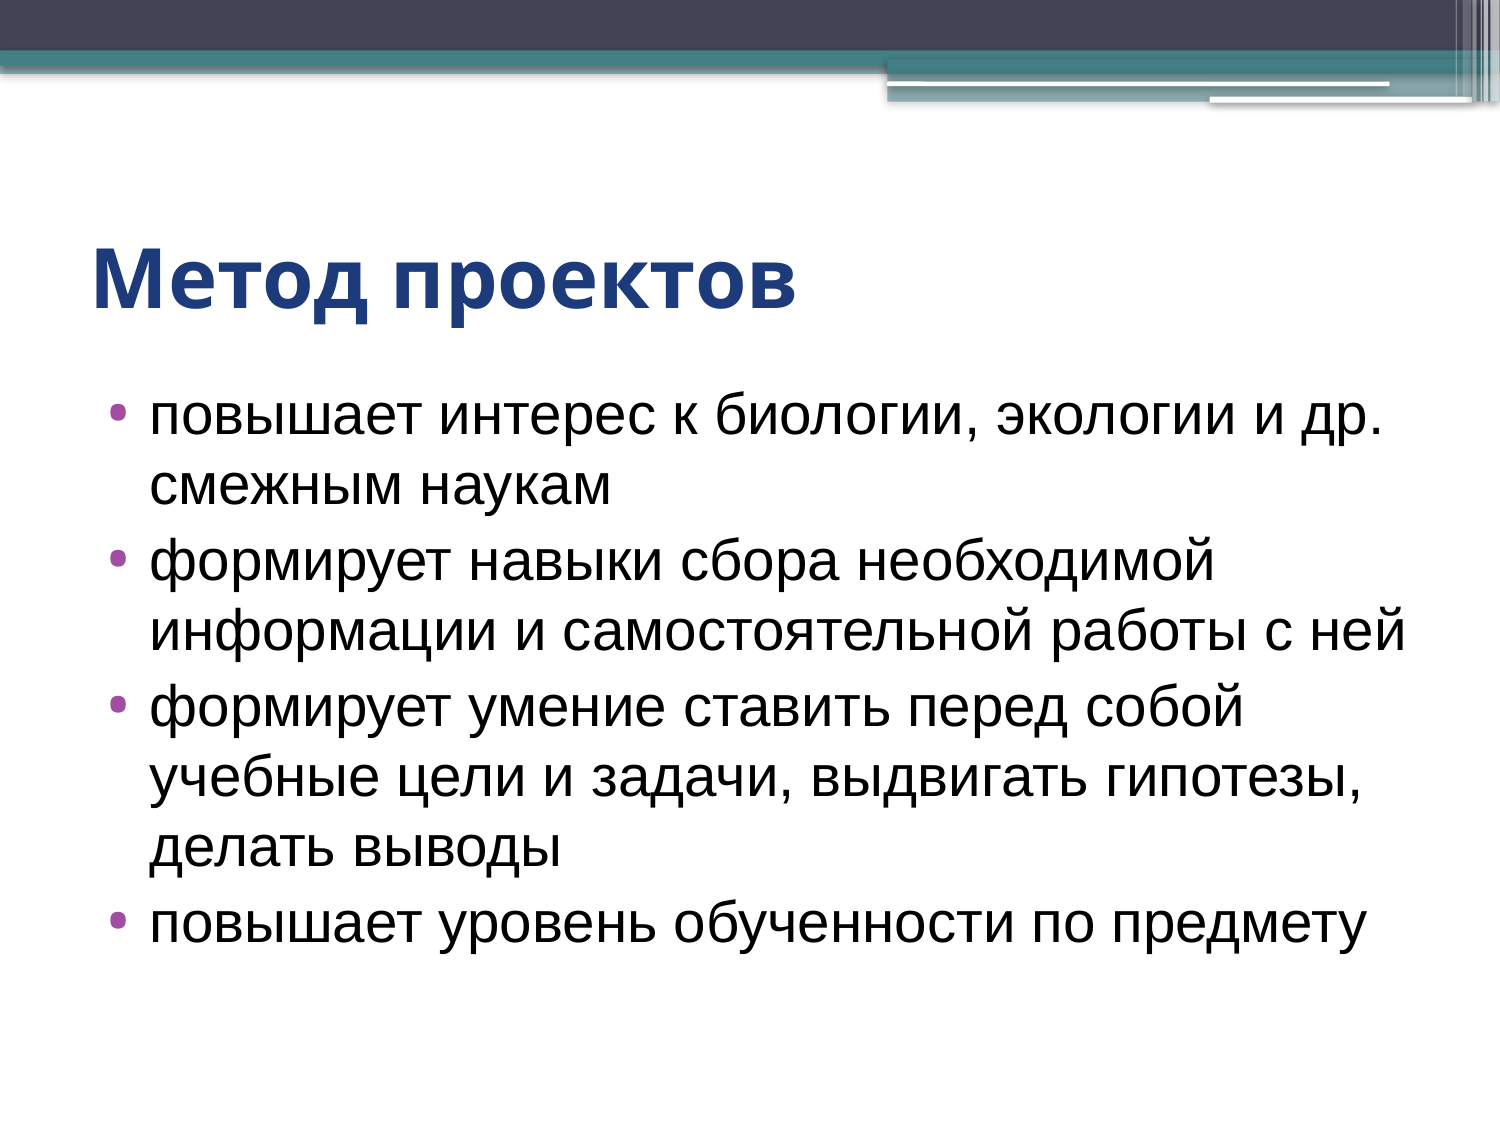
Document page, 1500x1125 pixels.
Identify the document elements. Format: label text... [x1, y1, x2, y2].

list повышает интерес к биологии, экологии и др. смежным наукам формирует навыки сбора необходимой информации и самостоятельной работы с ней формирует умение ставить перед собой учебные цели и задачи, выдвигать гипотезы, делать выводы повышает уровень обученности по предмету [75, 368, 1425, 1079]
title Метод проектов [75, 187, 1425, 363]
